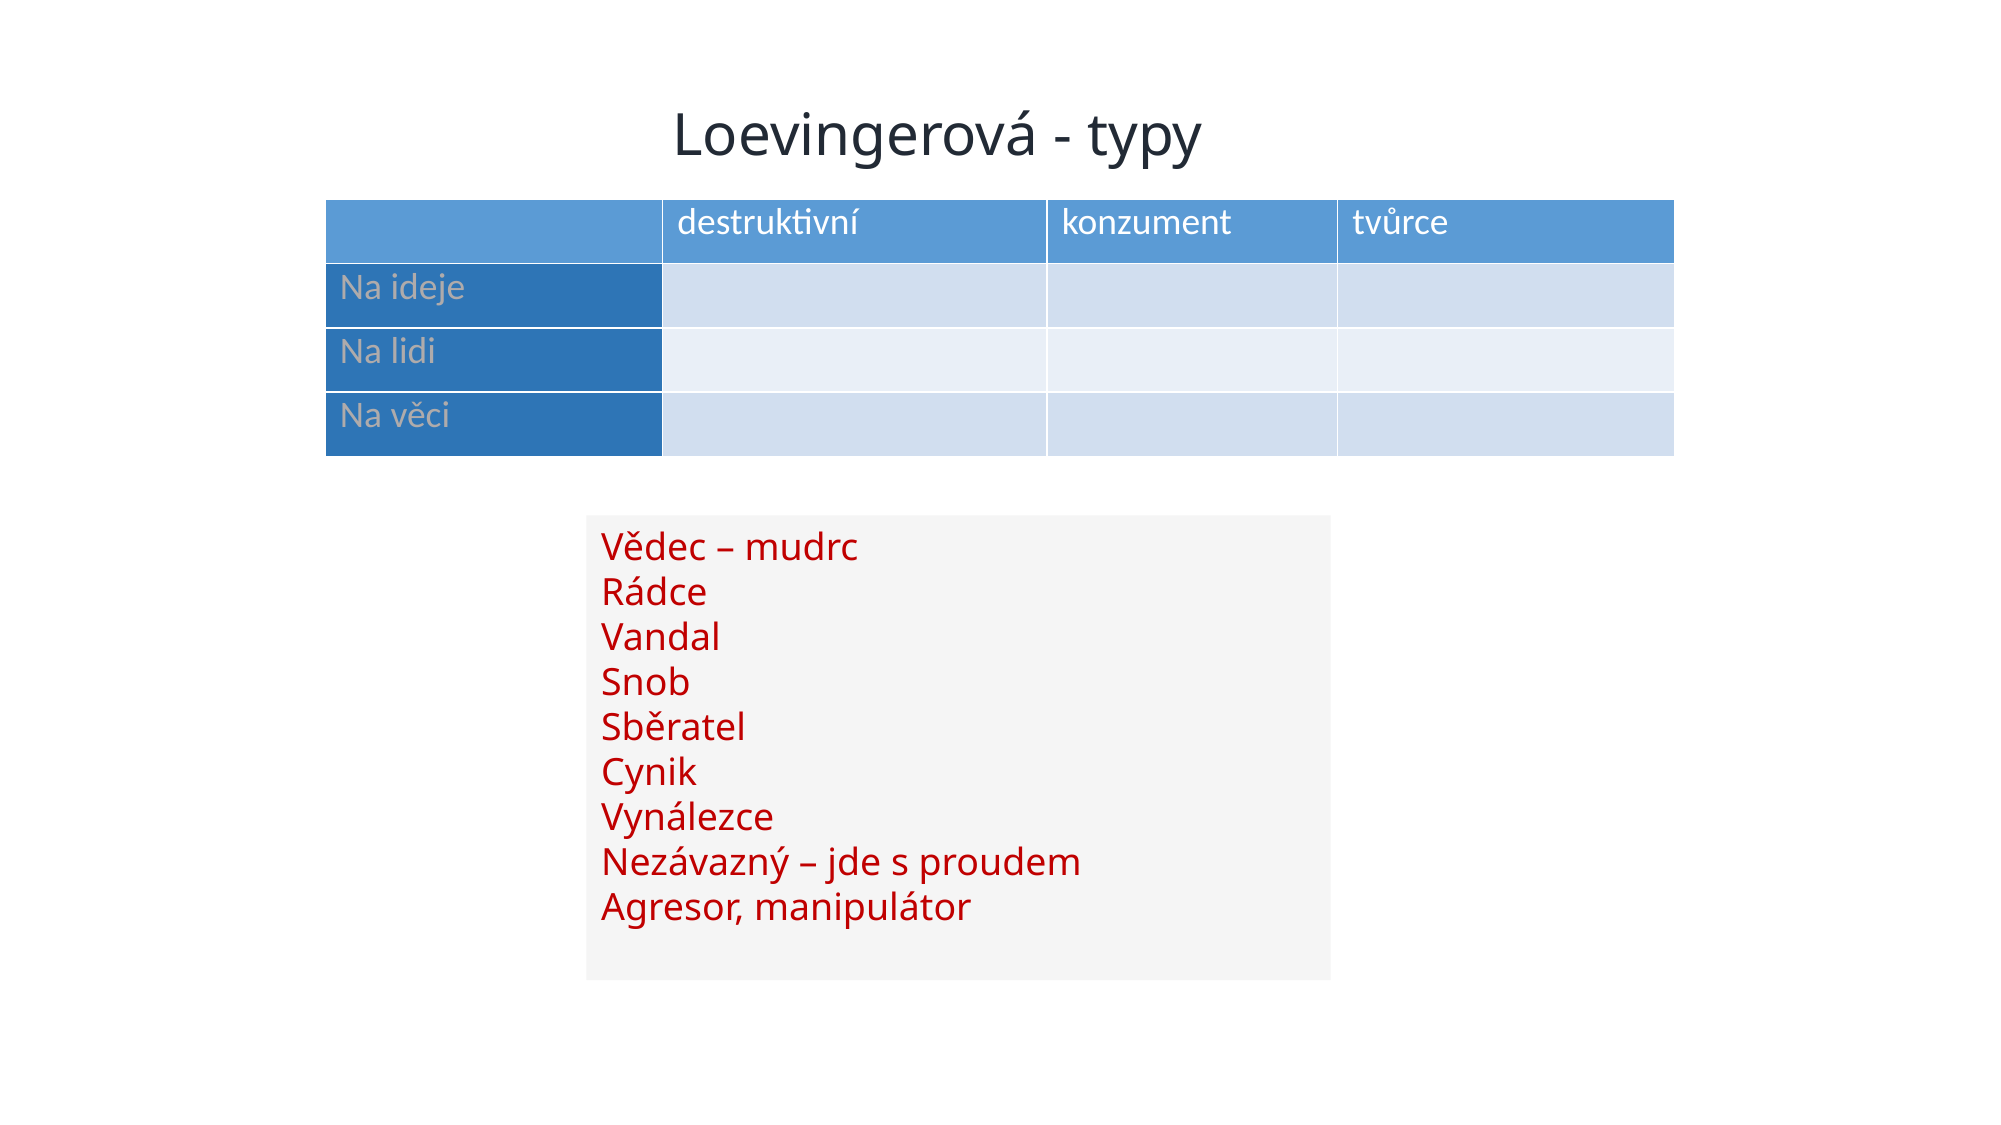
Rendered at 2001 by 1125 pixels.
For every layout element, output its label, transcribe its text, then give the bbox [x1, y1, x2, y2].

table_cell [1338, 393, 1674, 456]
table_cell [1048, 264, 1337, 327]
table_cell Na ideje [326, 264, 662, 327]
table_header konzument [1048, 200, 1337, 263]
table_header [326, 200, 662, 263]
text_box Vědec – mudrc Rádce Vandal Snob Sběratel Cynik Vynálezce Nezávazný – jde s proudem Agresor, manipulátor [586, 515, 1331, 981]
table_cell [663, 264, 1046, 327]
table_cell [1048, 393, 1337, 456]
table_cell [663, 329, 1046, 391]
table_header destruktivní [663, 200, 1046, 263]
table_cell Na věci [326, 393, 662, 456]
table_header tvůrce [1338, 200, 1674, 263]
table_cell Na lidi [326, 329, 662, 391]
table_cell [1338, 329, 1674, 391]
table_cell [1048, 329, 1337, 391]
table_cell [663, 393, 1046, 456]
title Loevingerová - typy [657, 78, 1260, 176]
table_cell [1338, 264, 1674, 327]
